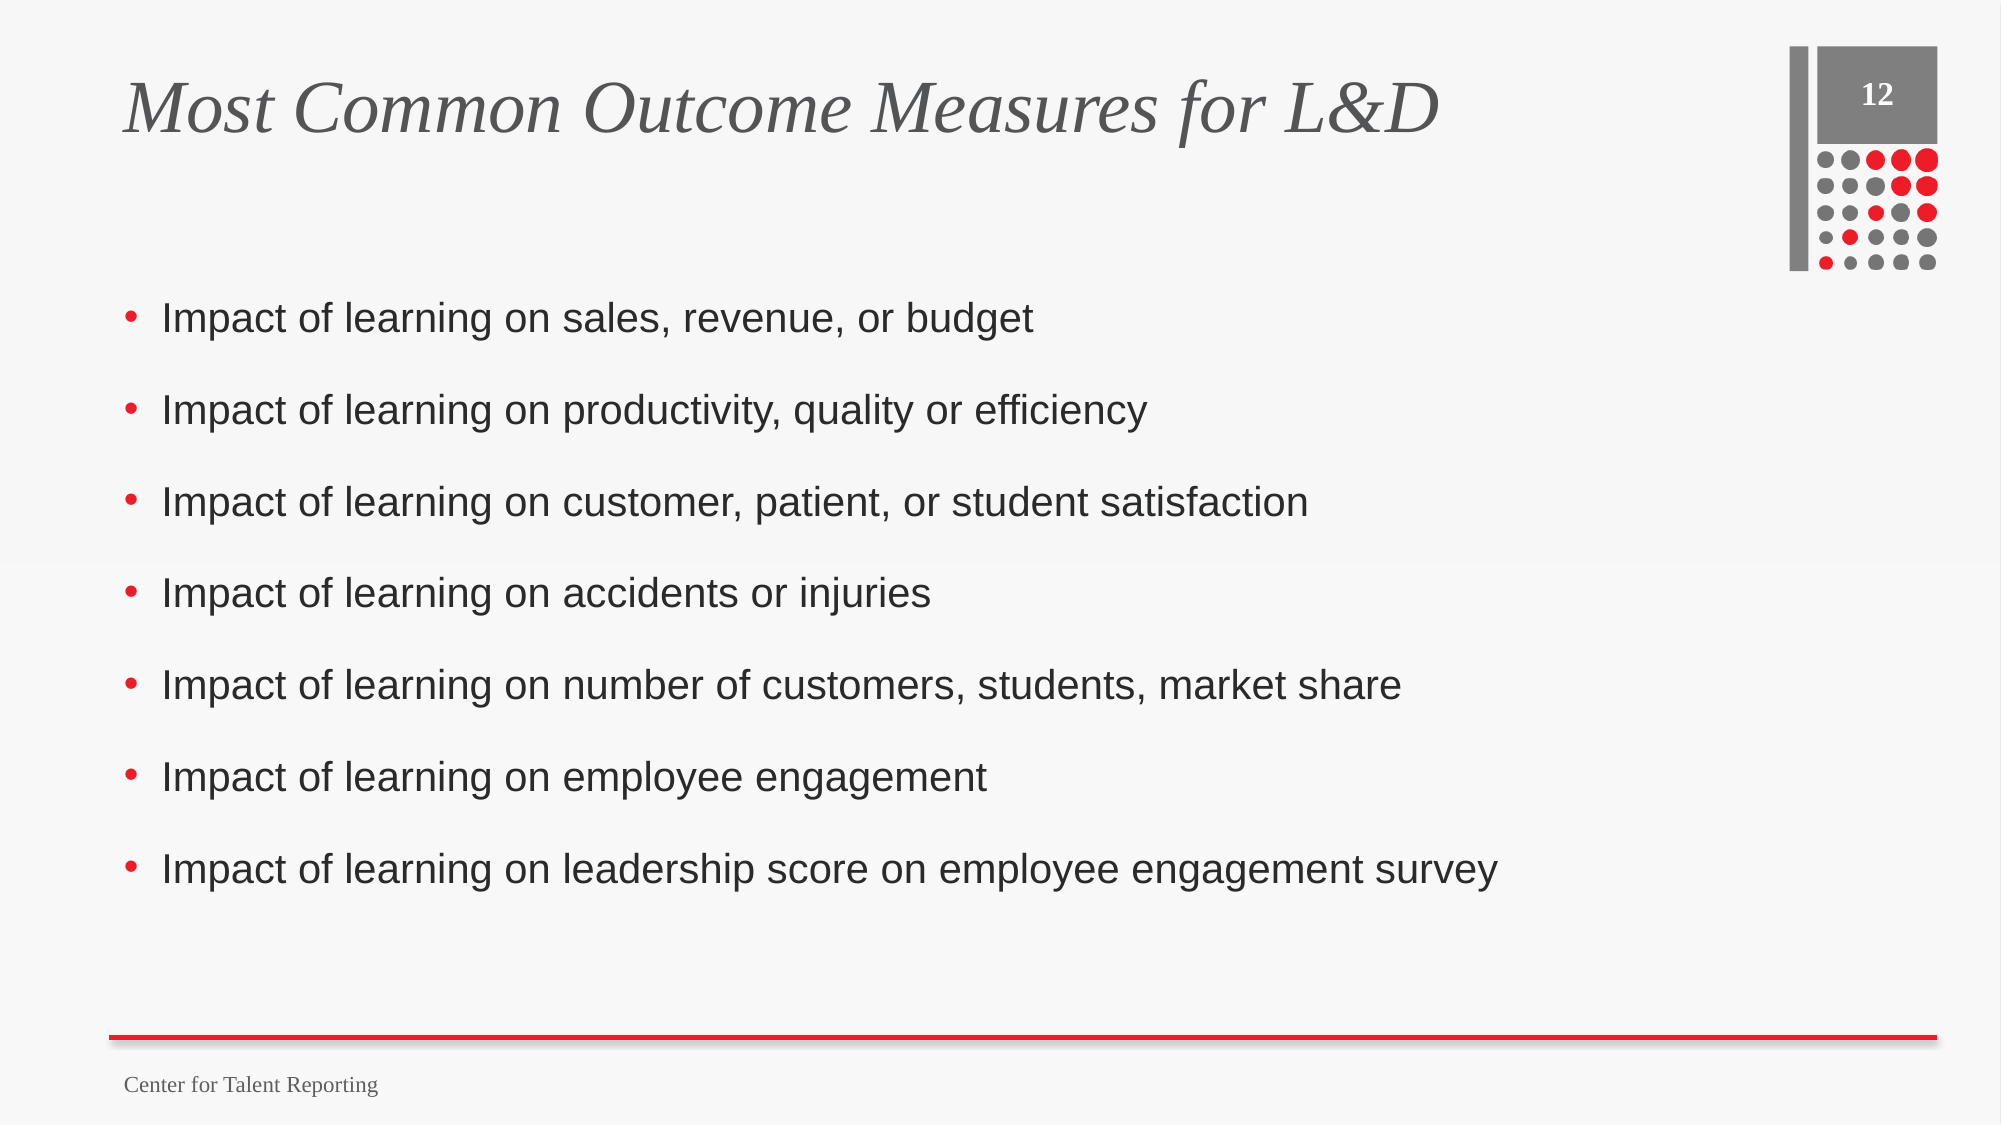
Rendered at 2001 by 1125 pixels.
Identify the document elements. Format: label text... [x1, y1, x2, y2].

title Most Common Outcome Measures for L&D [109, 50, 1762, 266]
list Impact of learning on sales, revenue, or budget Impact of learning on productivity, quality or efficiency Impact of learning on customer, patient, or student satisfaction Impact of learning on accidents or injuries Impact of learning on number of customers, students, market share Impact of learning on employee engagement Impact of learning on leadership score on employee engagement survey [109, 283, 1703, 959]
picture [1817, 148, 1938, 270]
footer Center for Talent Reporting [109, 1053, 1433, 1114]
slide_number 12 [1819, 62, 1936, 123]
